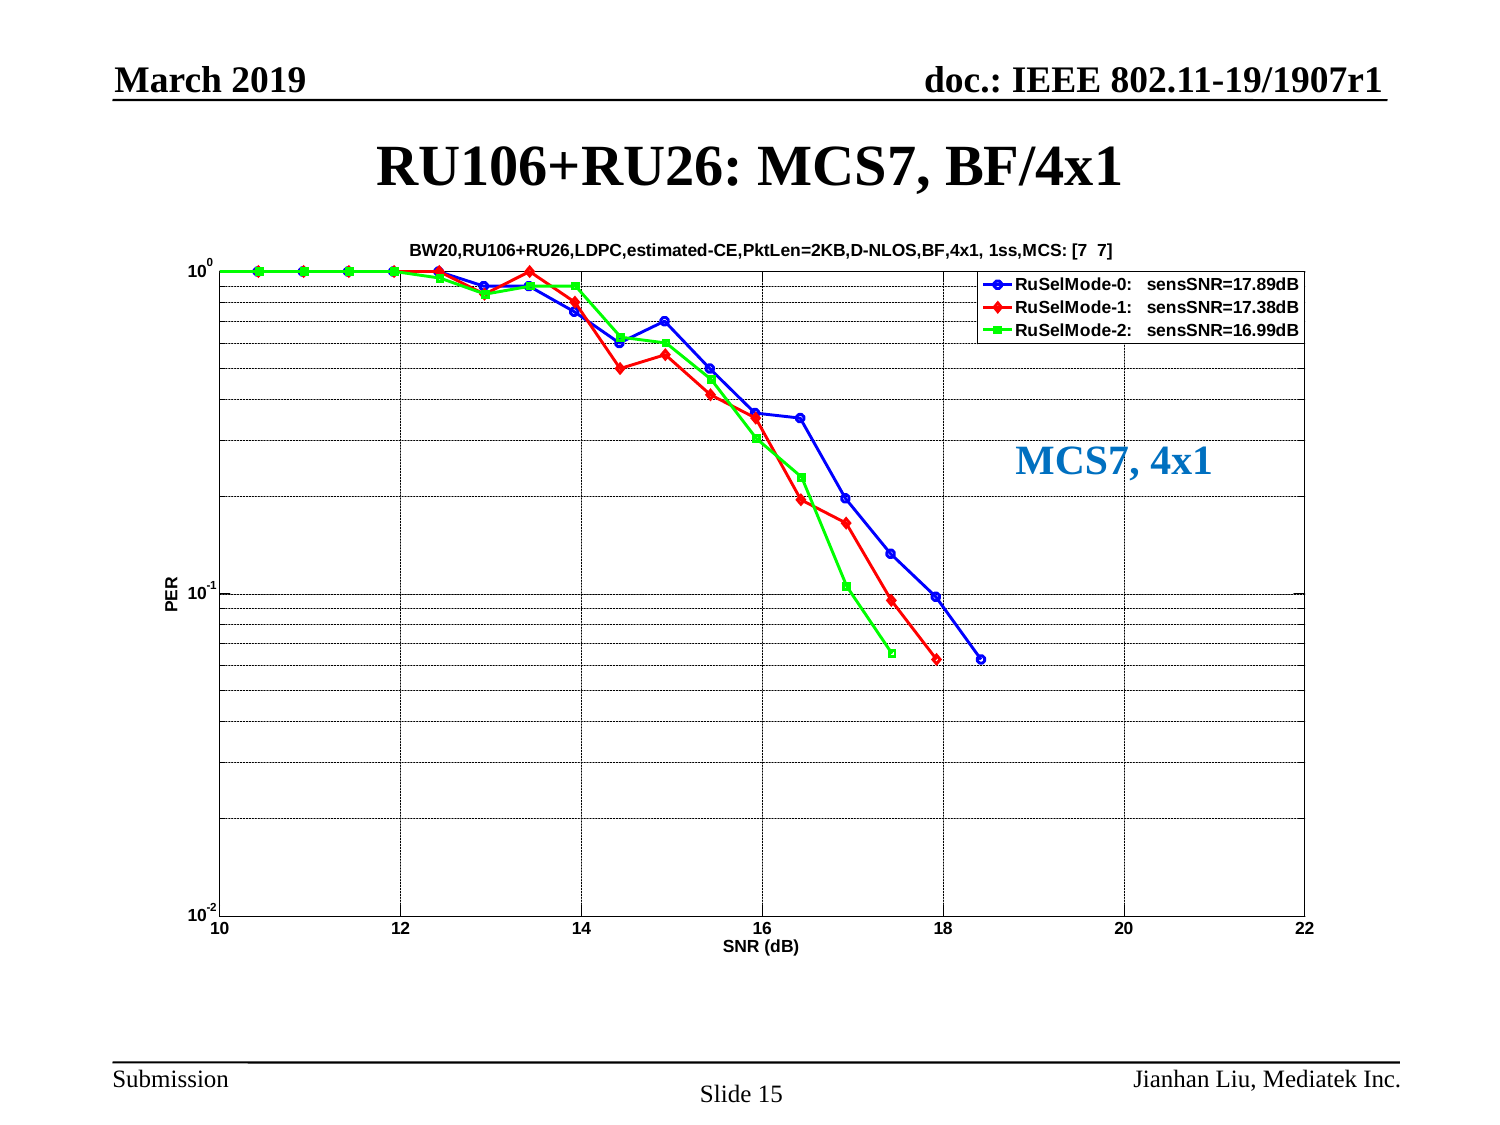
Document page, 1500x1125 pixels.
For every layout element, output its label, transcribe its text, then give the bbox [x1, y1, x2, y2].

slide_number Slide 15 [697, 1077, 786, 1108]
footer Jianhan Liu, Mediatek Inc. [1129, 1061, 1402, 1093]
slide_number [114, 54, 309, 101]
title RU106+RU26: MCS7, BF/4x1 [112, 112, 1388, 210]
picture [37, 212, 1438, 1004]
